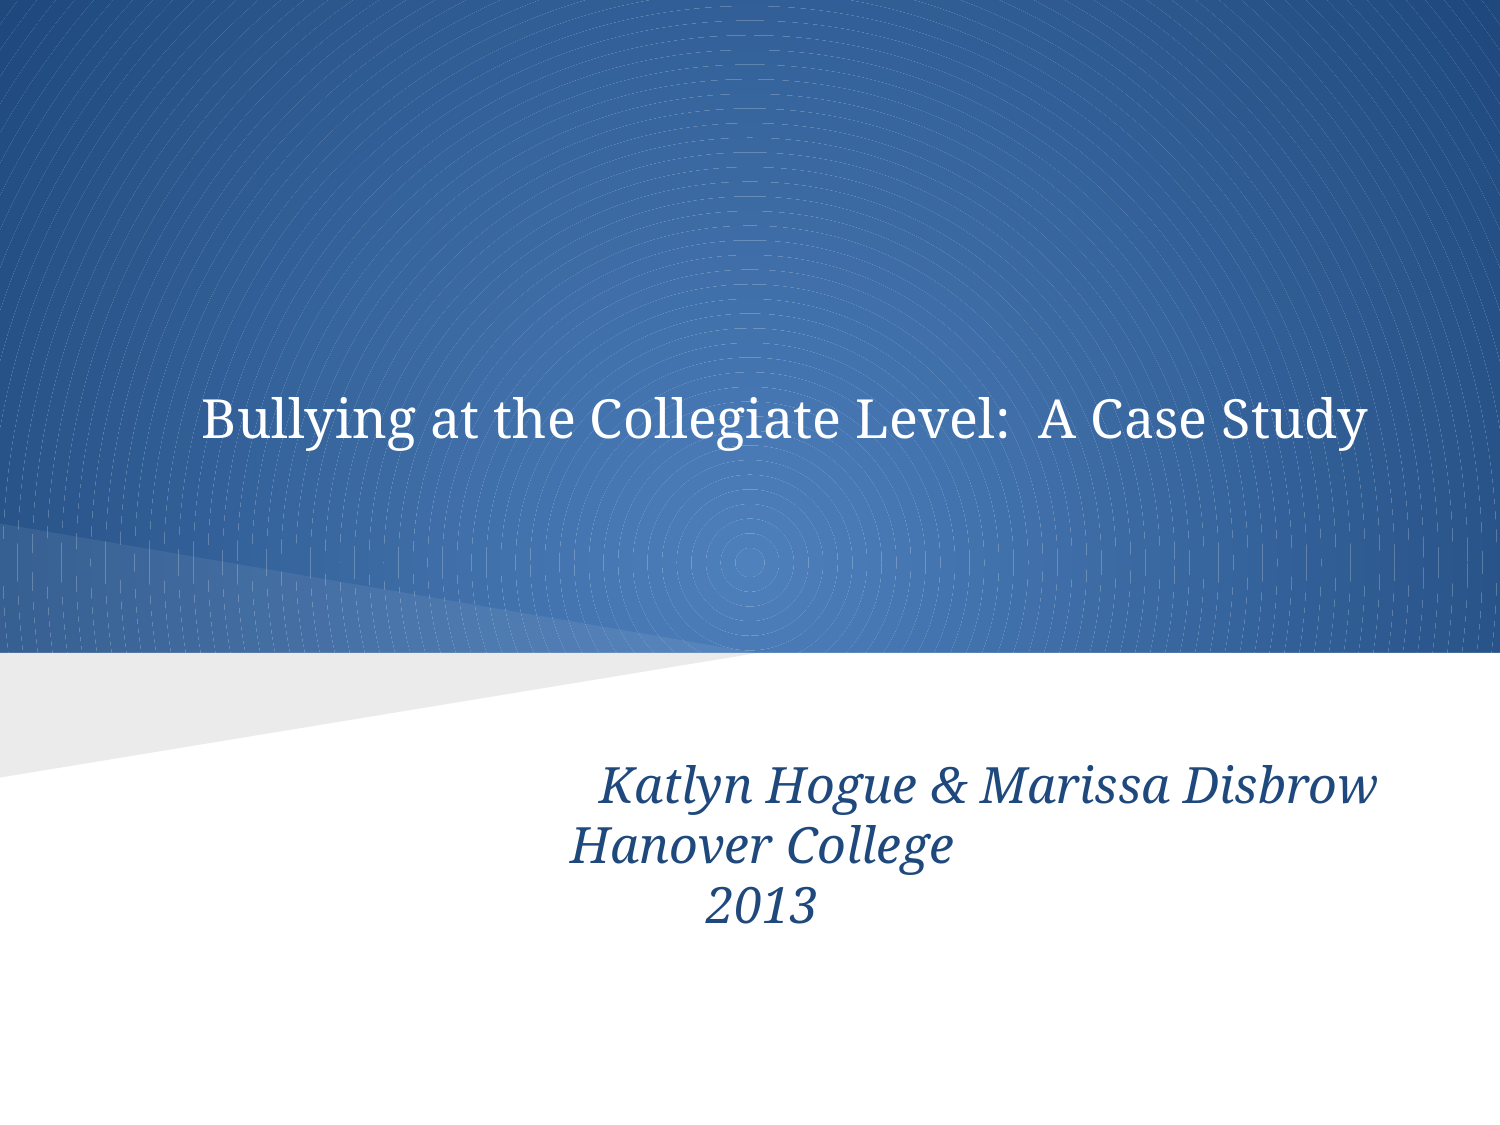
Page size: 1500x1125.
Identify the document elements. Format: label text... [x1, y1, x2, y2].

title Bullying at the Collegiate Level: A Case Study [131, 362, 1369, 471]
subtitle Katlyn Hogue & Marissa Disbrow Hanover College 2013 [118, 712, 1382, 975]
